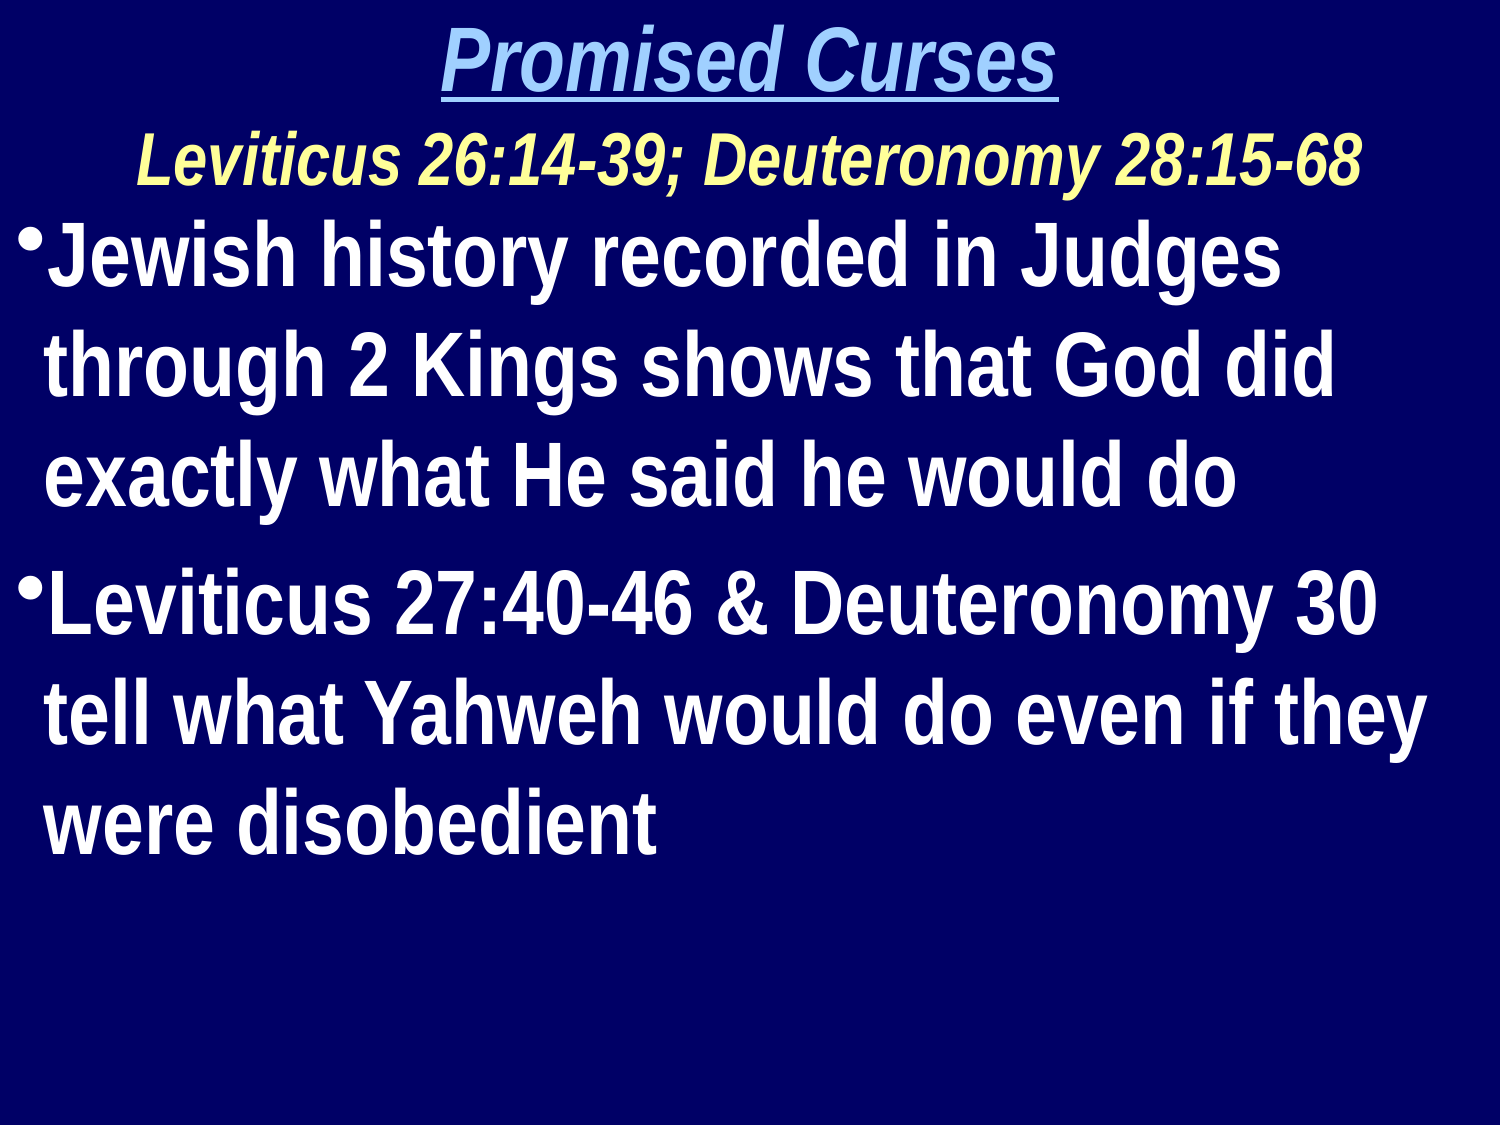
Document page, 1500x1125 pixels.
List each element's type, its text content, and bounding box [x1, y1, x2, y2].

title Promised Curses Leviticus 26:14-39; Deuteronomy 28:15-68 [0, 0, 1500, 187]
list Jewish history recorded in Judges through 2 Kings shows that God did exactly what He said he would do Leviticus 27:40-46 & Deuteronomy 30 tell what Yahweh would do even if they were disobedient [0, 187, 1500, 1125]
